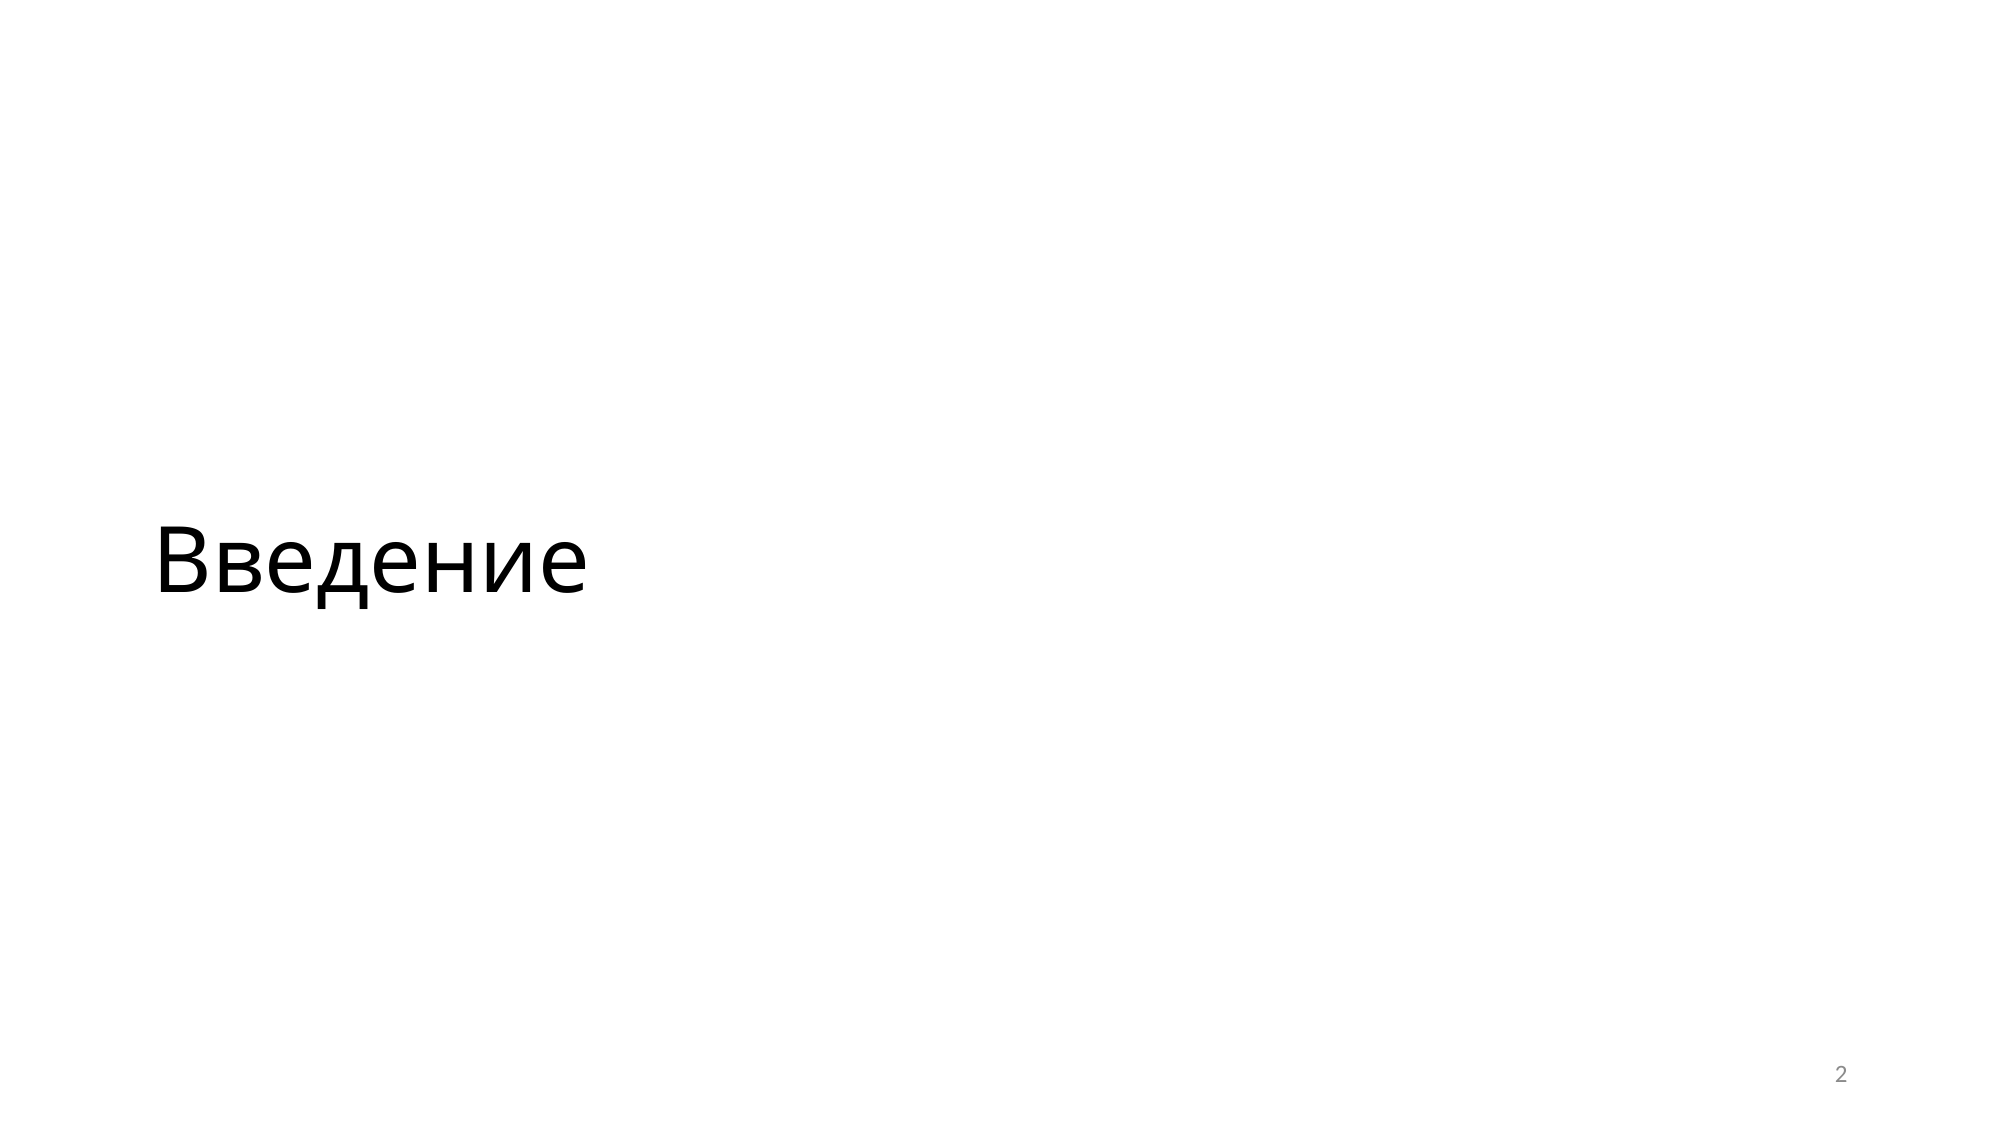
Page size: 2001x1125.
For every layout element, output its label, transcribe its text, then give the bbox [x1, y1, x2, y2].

slide_number 2 [1412, 1042, 1863, 1103]
title Введение [137, 116, 800, 1008]
